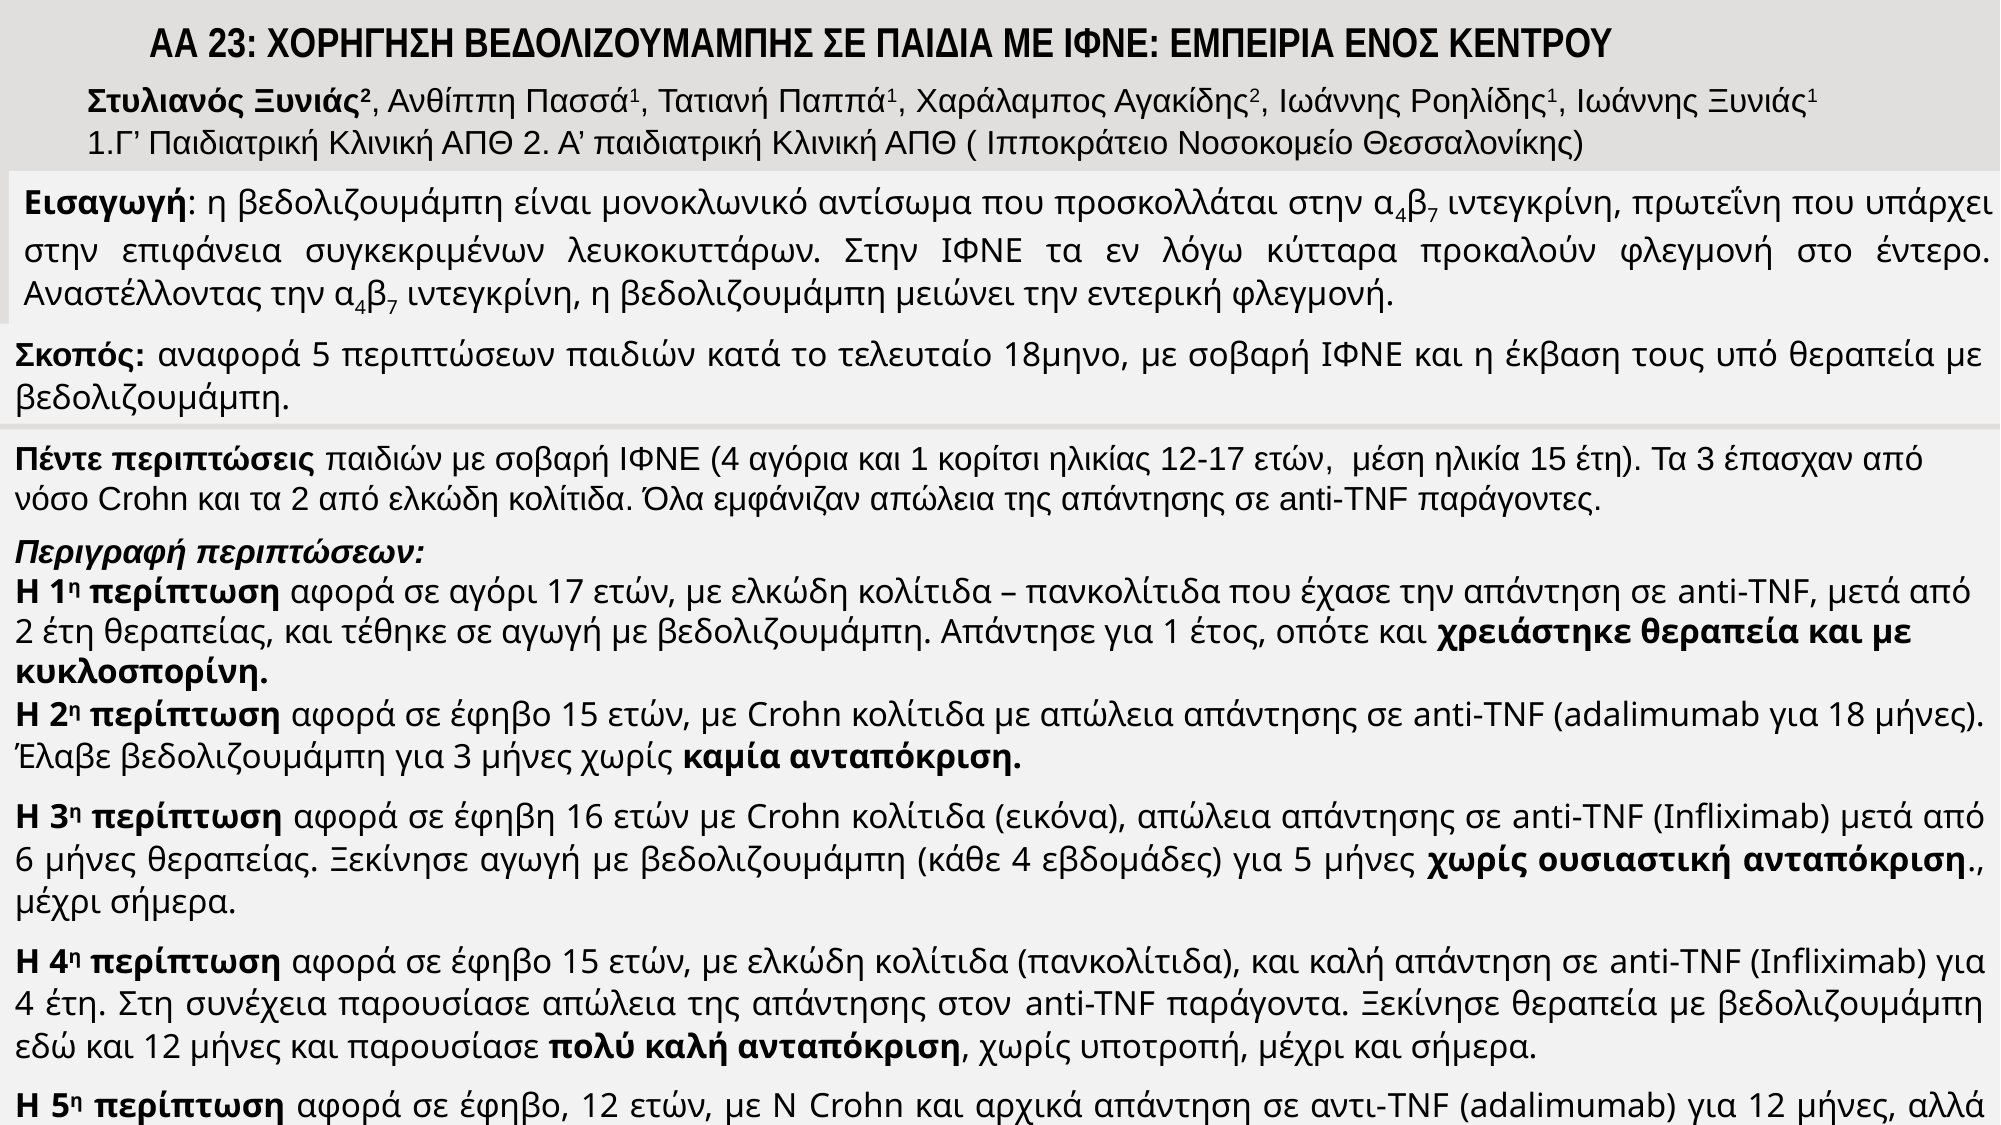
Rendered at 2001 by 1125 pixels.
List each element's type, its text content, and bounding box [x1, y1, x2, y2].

text_box Περιγραφή περιπτώσεων: Η 1η περίπτωση αφορά σε αγόρι 17 ετών, με ελκώδη κολίτιδα – πανκολίτιδα που έχασε την απάντηση σε anti-TNF, μετά από 2 έτη θεραπείας, και τέθηκε σε αγωγή με βεδολιζουμάμπη. Απάντησε για 1 έτος, οπότε και χρειάστηκε θεραπεία και με κυκλοσπορίνη. Η 2η περίπτωση αφορά σε έφηβο 15 ετών, με Crohn κολίτιδα με απώλεια απάντησης σε anti-TNF (adalimumab για 18 μήνες). Έλαβε βεδολιζουμάμπη για 3 μήνες χωρίς καμία ανταπόκριση. Η 3η περίπτωση αφορά σε έφηβη 16 ετών με Crohn κολίτιδα (εικόνα), απώλεια απάντησης σε anti-TNF (Infliximab) μετά από 6 μήνες θεραπείας. Ξεκίνησε αγωγή με βεδολιζουμάμπη (κάθε 4 εβδομάδες) για 5 μήνες χωρίς ουσιαστική ανταπόκριση., μέχρι σήμερα. Η 4η περίπτωση αφορά σε έφηβο 15 ετών, με ελκώδη κολίτιδα (πανκολίτιδα), και καλή απάντηση σε anti-TNF (Infliximab) για 4 έτη. Στη συνέχεια παρουσίασε απώλεια της απάντησης στον anti-TNF παράγοντα. Ξεκίνησε θεραπεία με βεδολιζουμάμπη εδώ και 12 μήνες και παρουσίασε πολύ καλή ανταπόκριση, χωρίς υποτροπή, μέχρι και σήμερα. Η 5η περίπτωση αφορά σε έφηβο, 12 ετών, με Ν Crohn και αρχικά απάντηση σε αντι-TNF (adalimumab) για 12 μήνες, αλλά με απώλεια απάντησης στη συνέχεια. Ξεκίνησε αγωγή με βεδολιζουμάμπη από 12μήνου, ωστόσο παρουσίασε μερική ύφεση (μέτρια απάντηση) μέχρι και σήμερα. [0, 523, 2000, 1125]
text_box Πέντε περιπτώσεις παιδιών με σοβαρή ΙΦΝΕ (4 αγόρια και 1 κορίτσι ηλικίας 12-17 ετών, μέση ηλικία 15 έτη). Τα 3 έπασχαν από νόσο Crohn και τα 2 από ελκώδη κολίτιδα. Όλα εμφάνιζαν απώλεια της απάντησης σε anti-TNF παράγοντες. [0, 429, 2000, 523]
text_box Στυλιανός Ξυνιάς2, Ανθίππη Πασσά1, Τατιανή Παππά1, Χαράλαμπος Αγακίδης2, Ιωάννης Ροηλίδης1, Ιωάννης Ξυνιάς1 1.Γ’ Παιδιατρική Κλινική ΑΠΘ 2. Α’ παιδιατρική Κλινική ΑΠΘ ( Ιπποκράτειο Νοσοκομείο Θεσσαλονίκης) [72, 71, 1955, 169]
text_box Σκοπός: αναφορά 5 περιπτώσεων παιδιών κατά το τελευταίο 18μηνο, με σοβαρή ΙΦΝΕ και η έκβαση τους υπό θεραπεία με βεδολιζουμάμπη. [0, 323, 2000, 424]
text_box [0, 0, 2000, 323]
text_box [0, 424, 2000, 429]
text_box Εισαγωγή: η βεδολιζουμάμπη είναι μονοκλωνικό αντίσωμα που προσκολλάται στην α4β7 ιντεγκρίνη, πρωτεΐνη που υπάρχει στην επιφάνεια συγκεκριμένων λευκοκυττάρων. Στην ΙΦΝΕ τα εν λόγω κύτταρα προκαλούν φλεγμονή στο έντερο. Αναστέλλοντας την α4β7 ιντεγκρίνη, η βεδολιζουμάμπη μειώνει την εντερική φλεγμονή. [8, 170, 2000, 323]
text_box ΑΑ 23: ΧΟΡΗΓΗΣΗ ΒΕΔΟΛΙΖΟΥΜΑΜΠΗΣ ΣΕ ΠΑΙΔΙΑ ΜΕ ΙΦΝΕ: ΕΜΠΕΙΡΙΑ ΕΝΟΣ ΚΕΝΤΡΟΥ [134, 6, 1821, 71]
